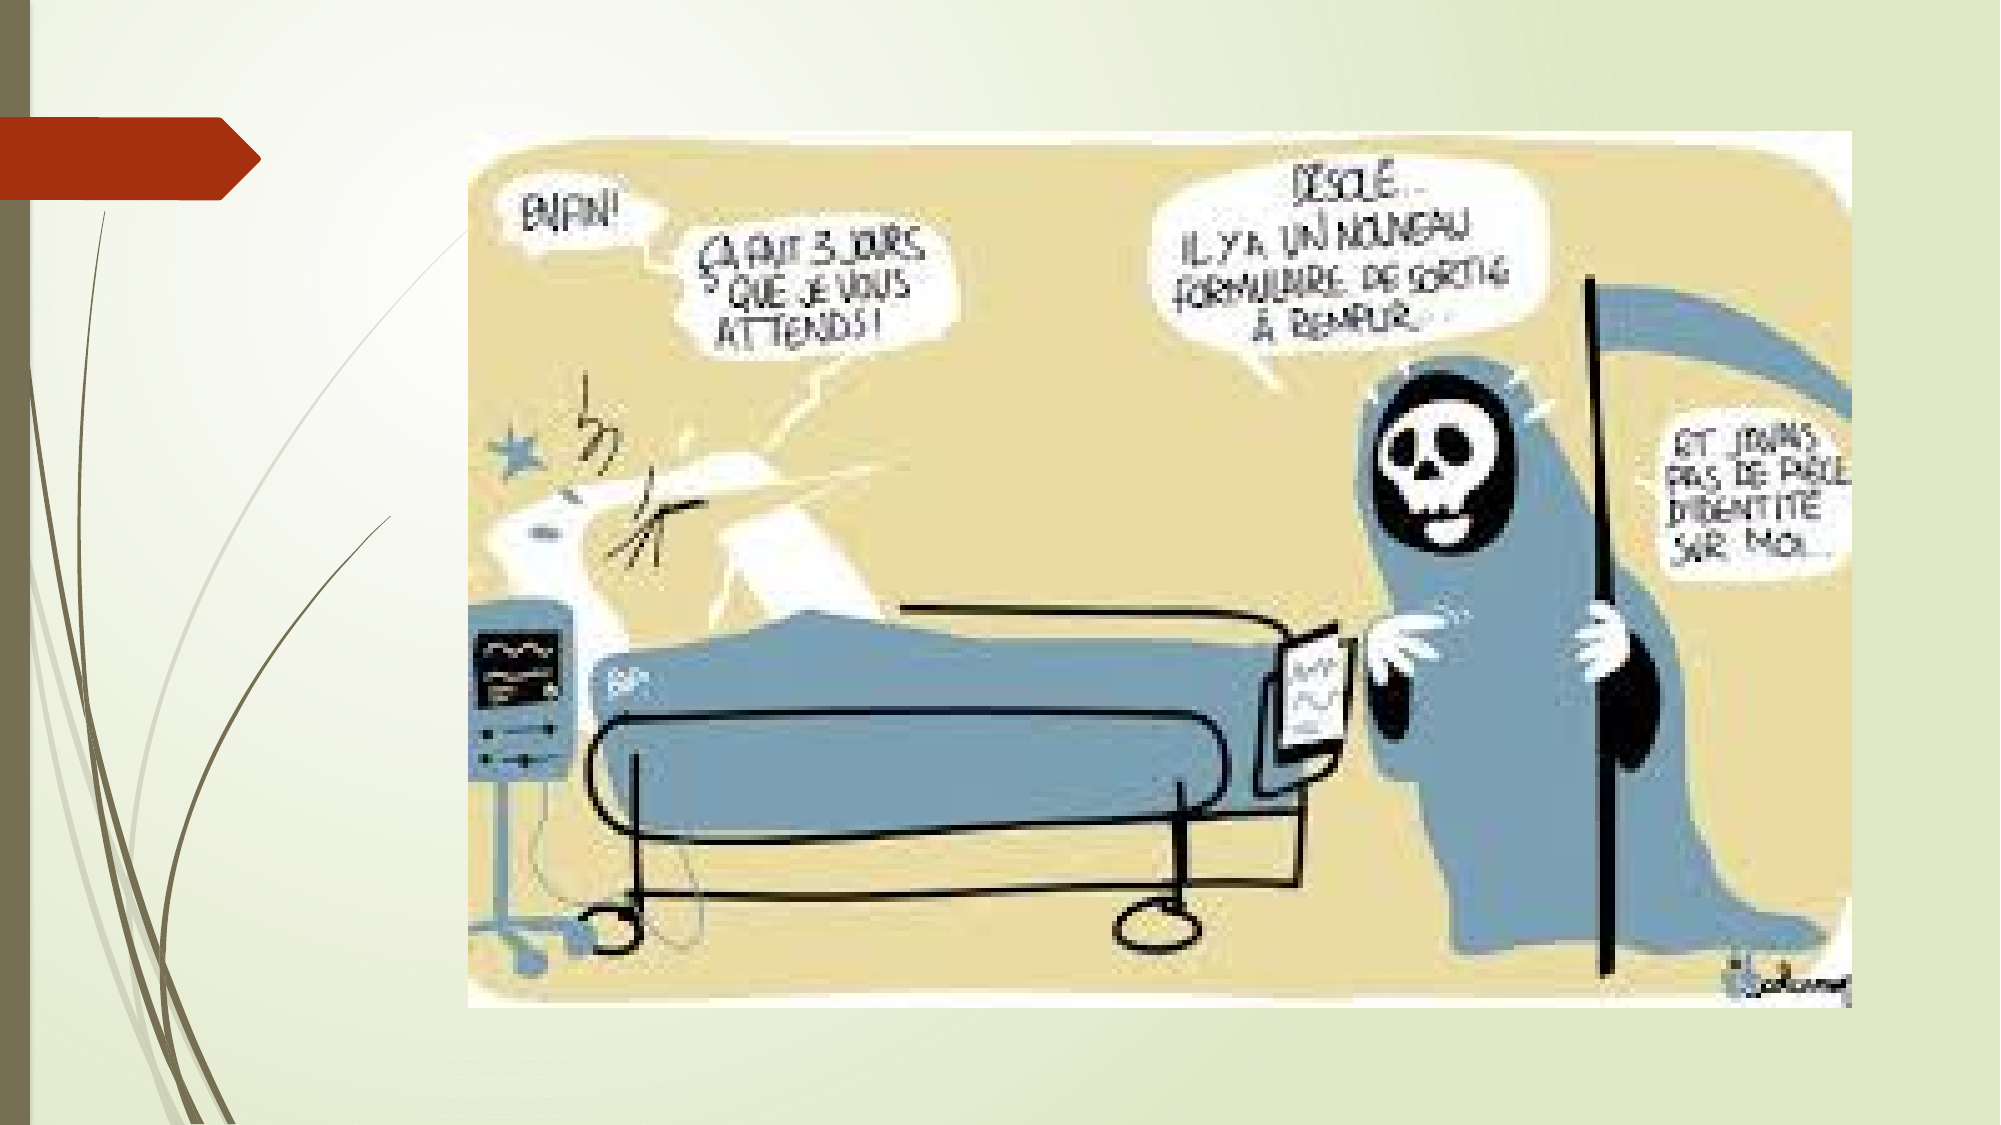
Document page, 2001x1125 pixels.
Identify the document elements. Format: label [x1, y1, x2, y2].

list [468, 131, 1852, 1008]
